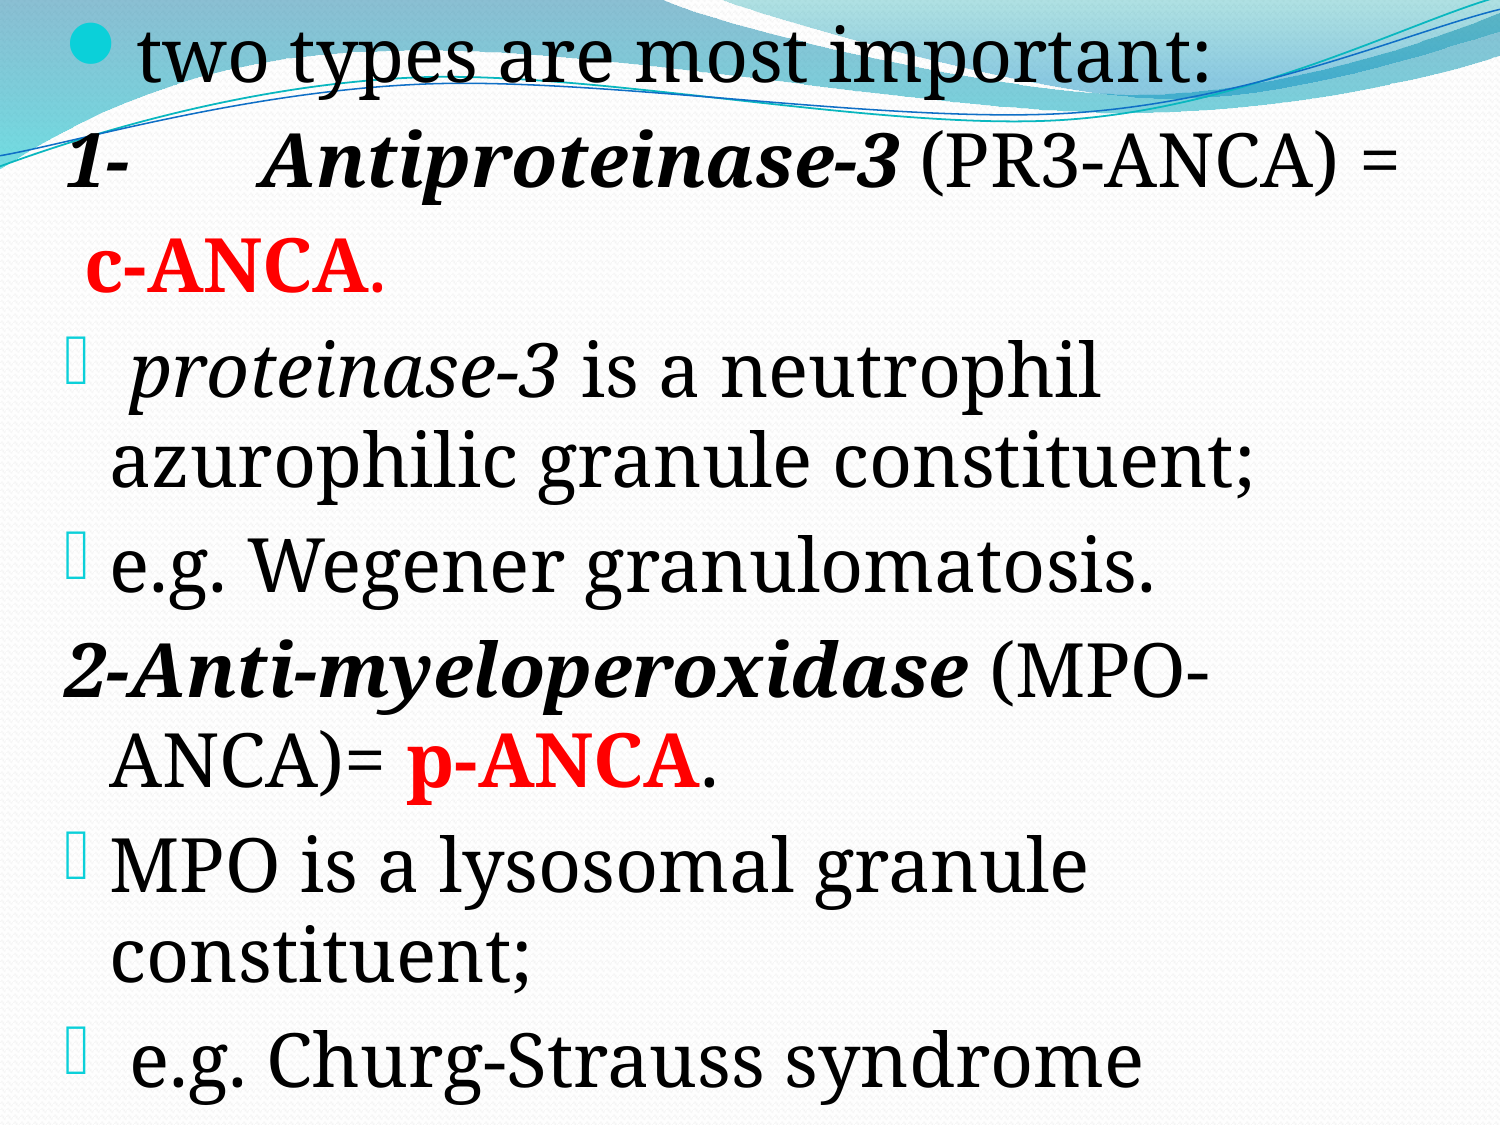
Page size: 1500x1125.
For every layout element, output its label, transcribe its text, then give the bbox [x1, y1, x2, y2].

list two types are most important: 1- Antiproteinase-3 (PR3-ANCA) = c-ANCA. proteinase-3 is a neutrophil azurophilic granule constituent; e.g. Wegener granulomatosis. 2-Anti-myeloperoxidase (MPO-ANCA)= p-ANCA. MPO is a lysosomal granule constituent; e.g. Churg-Strauss syndrome [50, 0, 1425, 1063]
